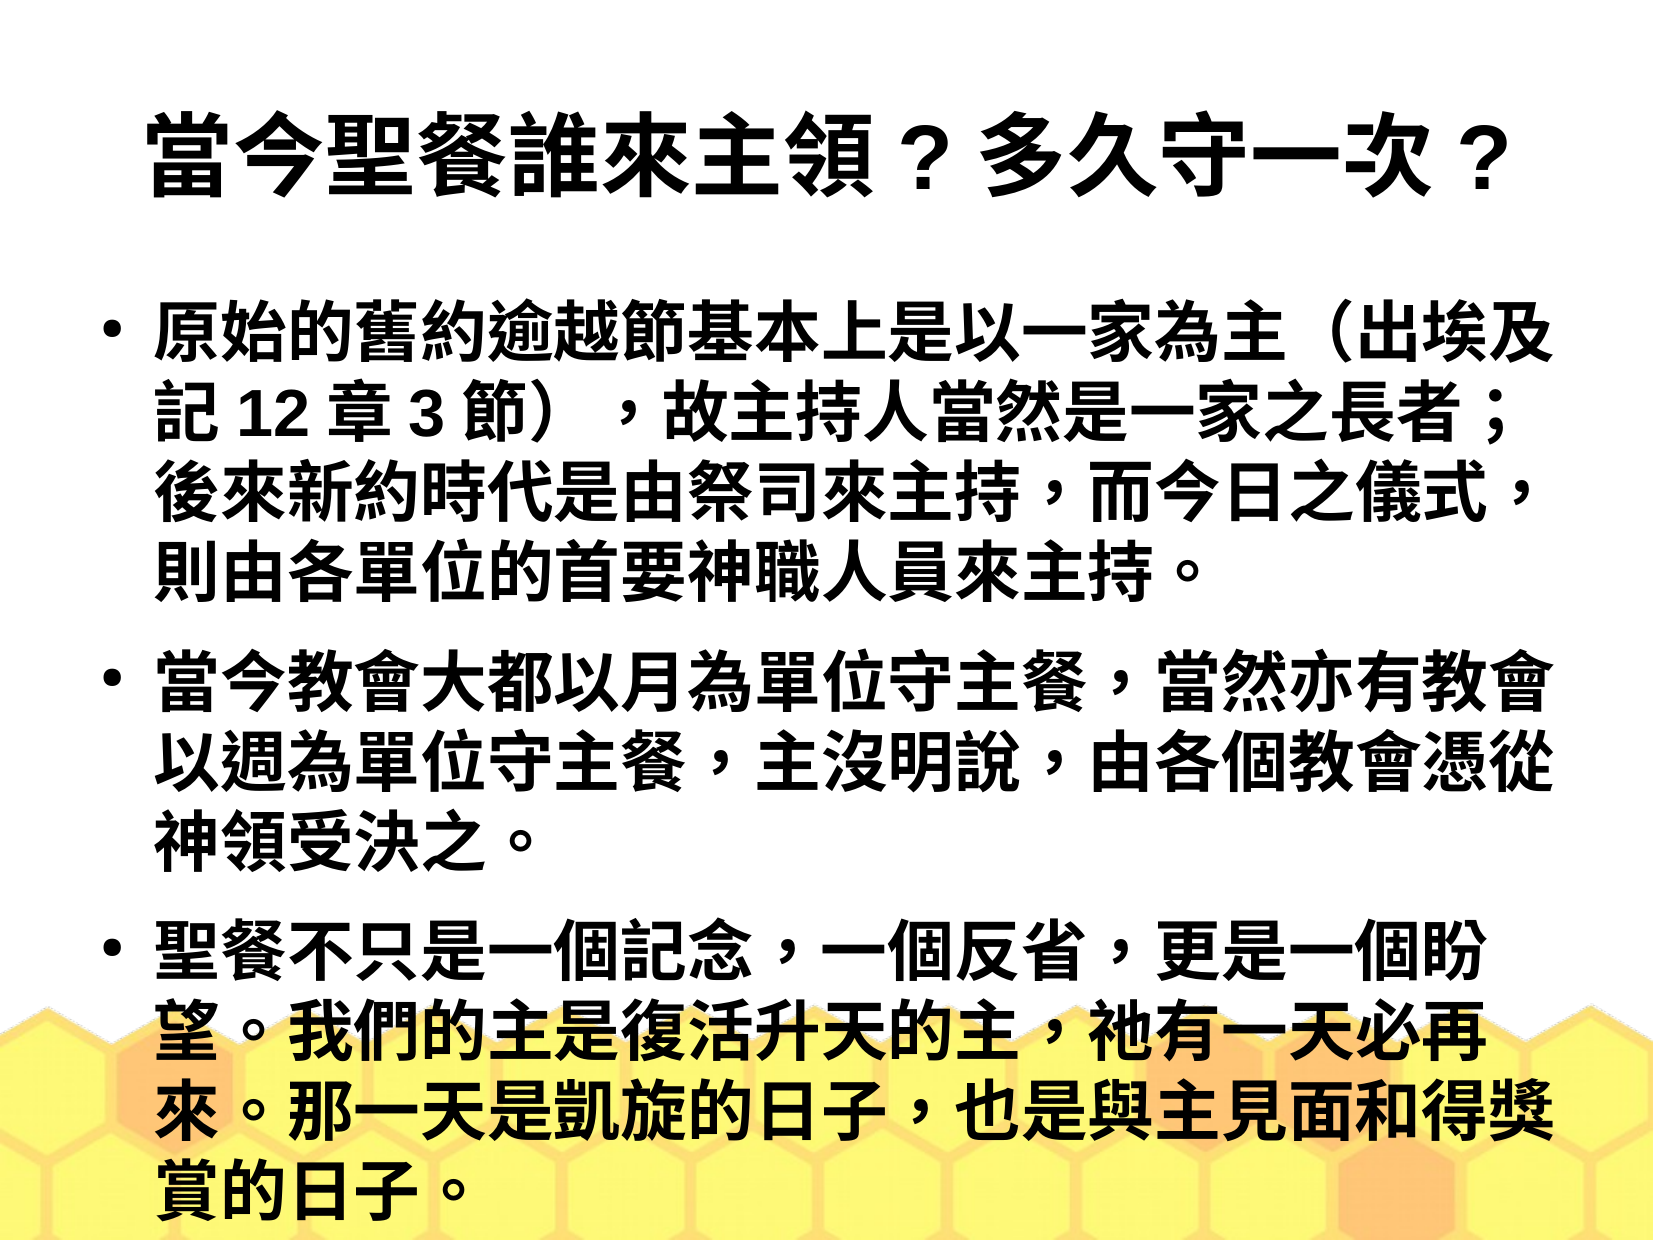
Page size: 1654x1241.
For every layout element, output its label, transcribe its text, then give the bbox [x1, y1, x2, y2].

list 原始的舊約逾越節基本上是以一家為主（出埃及記12章3節），故主持人當然是一家之長者；後來新約時代是由祭司來主持，而今日之儀式，則由各單位的首要神職人員來主持。 當今教會大都以月為單位守主餐，當然亦有教會以週為單位守主餐，主沒明說，由各個教會憑從神領受決之。 聖餐不只是一個記念，一個反省，更是一個盼望。我們的主是復活升天的主，祂有一天必再來。那一天是凱旋的日子，也是與主見面和得獎賞的日子。 [82, 290, 1571, 1010]
picture [0, 1001, 1653, 1240]
title 當今聖餐誰來主領?多久守一次? [82, 49, 1571, 257]
